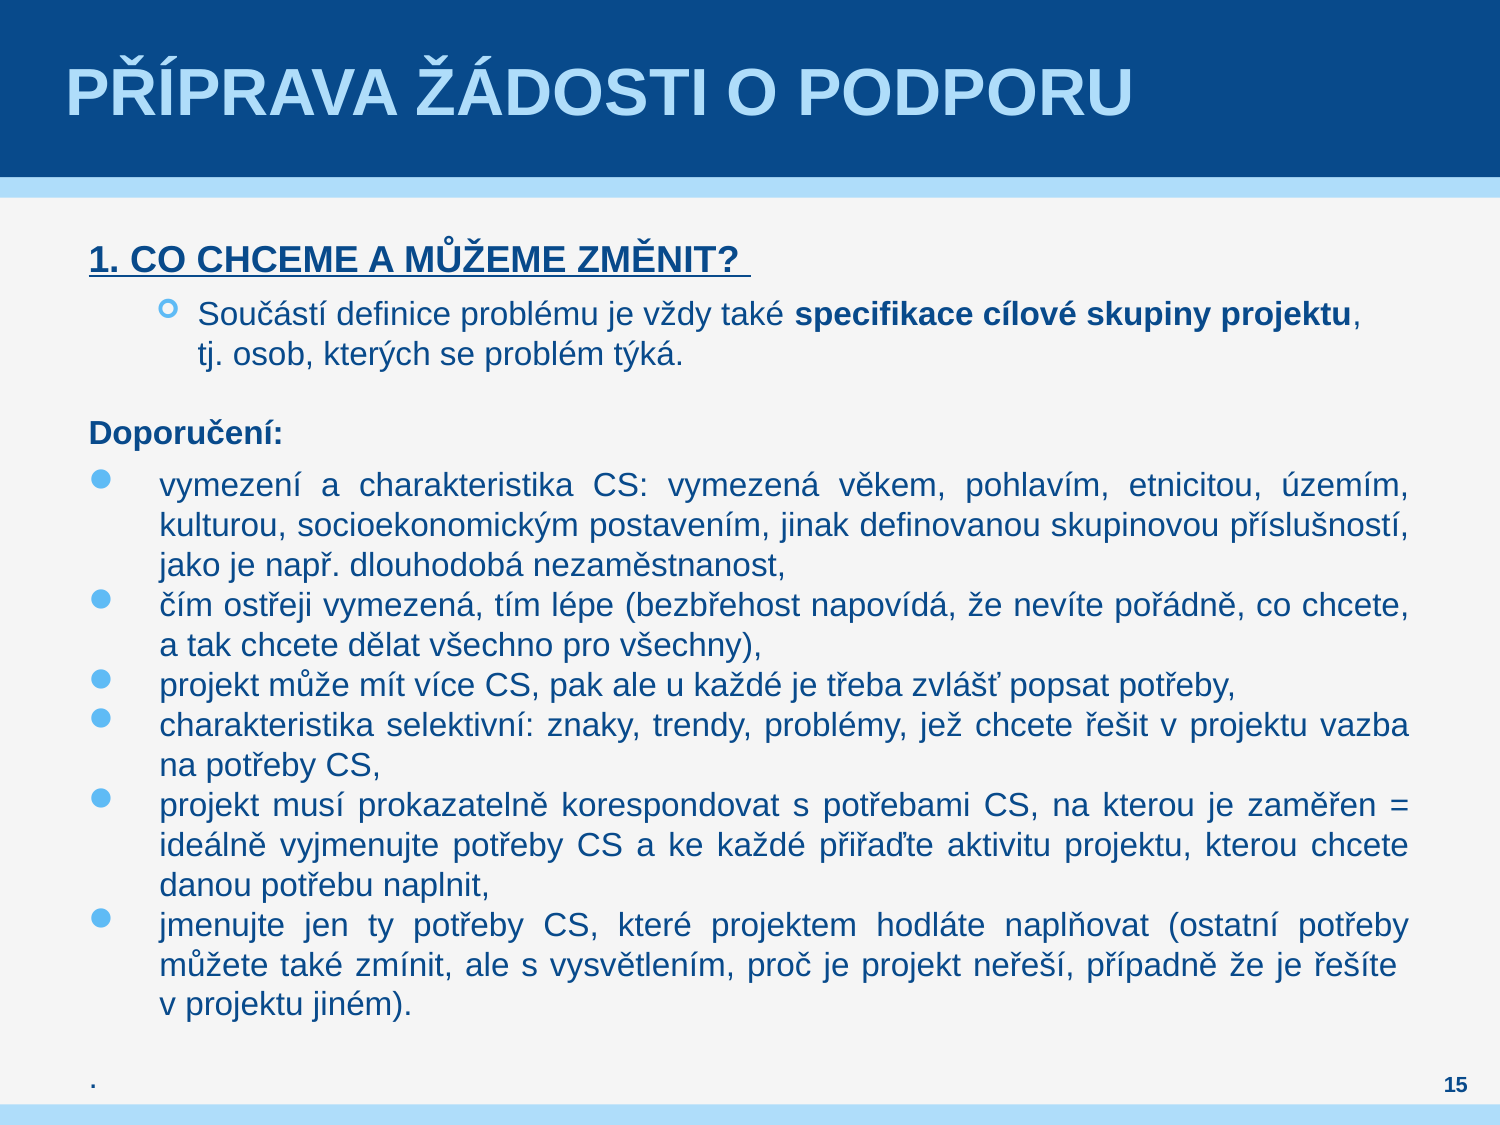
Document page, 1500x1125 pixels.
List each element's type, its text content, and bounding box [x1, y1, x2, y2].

title Příprava žádosti o podporu [59, 0, 1441, 178]
slide_number 15 [1417, 1068, 1495, 1099]
list 1. Co chceme a můžeme změnit? Součástí definice problému je vždy také specifikace cílové skupiny projektu, tj. osob, kterých se problém týká. Doporučení: vymezení a charakteristika CS: vymezená věkem, pohlavím, etnicitou, územím, kulturou, socioekonomickým postavením, jinak definovanou skupinovou příslušností, jako je např. dlouhodobá nezaměstnanost, čím ostřeji vymezená, tím lépe (bezbřehost napovídá, že nevíte pořádně, co chcete, a tak chcete dělat všechno pro všechny), projekt může mít více CS, pak ale u každé je třeba zvlášť popsat potřeby, charakteristika selektivní: znaky, trendy, problémy, jež chcete řešit v projektu vazba na potřeby CS, projekt musí prokazatelně korespondovat s potřebami CS, na kterou je zaměřen = ideálně vyjmenujte potřeby CS a ke každé přiřaďte aktivitu projektu, kterou chcete danou potřebu naplnit, jmenujte jen ty potřeby CS, které projektem hodláte naplňovat (ostatní potřeby můžete také zmínit, ale s vysvětlením, proč je projekt neřeší, případně že je řešíte v projektu jiném). . [88, 219, 1412, 1071]
